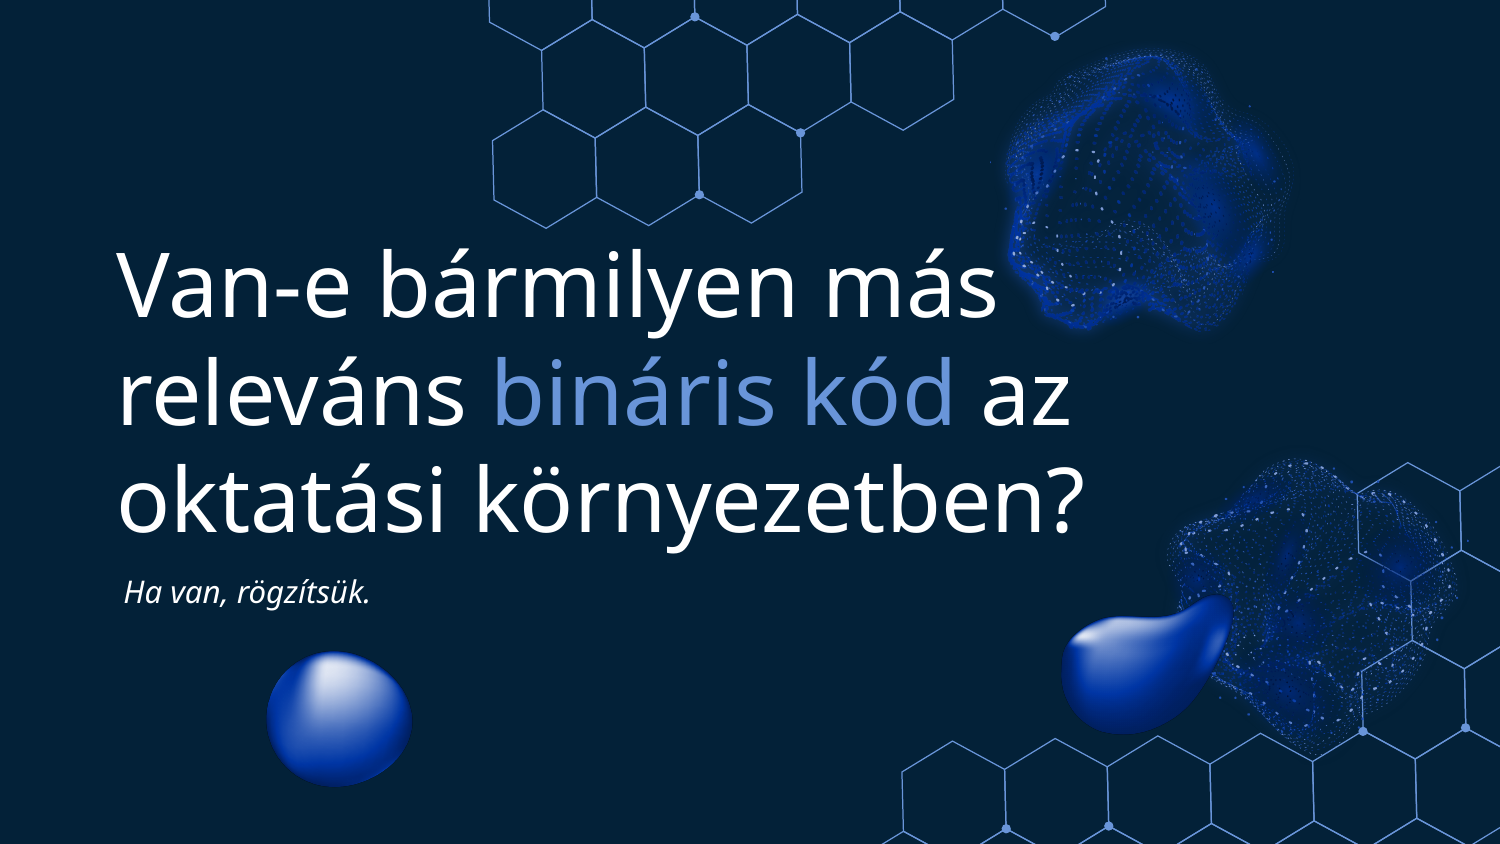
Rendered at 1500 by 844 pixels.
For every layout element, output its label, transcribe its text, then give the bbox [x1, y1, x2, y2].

picture [1040, 383, 1500, 803]
subtitle Ha van, rögzítsük. [108, 566, 940, 619]
title Van-e bármilyen más releváns bináris kód az oktatási környezetben? [101, 427, 1308, 566]
picture [989, 41, 1306, 344]
picture [245, 630, 433, 812]
